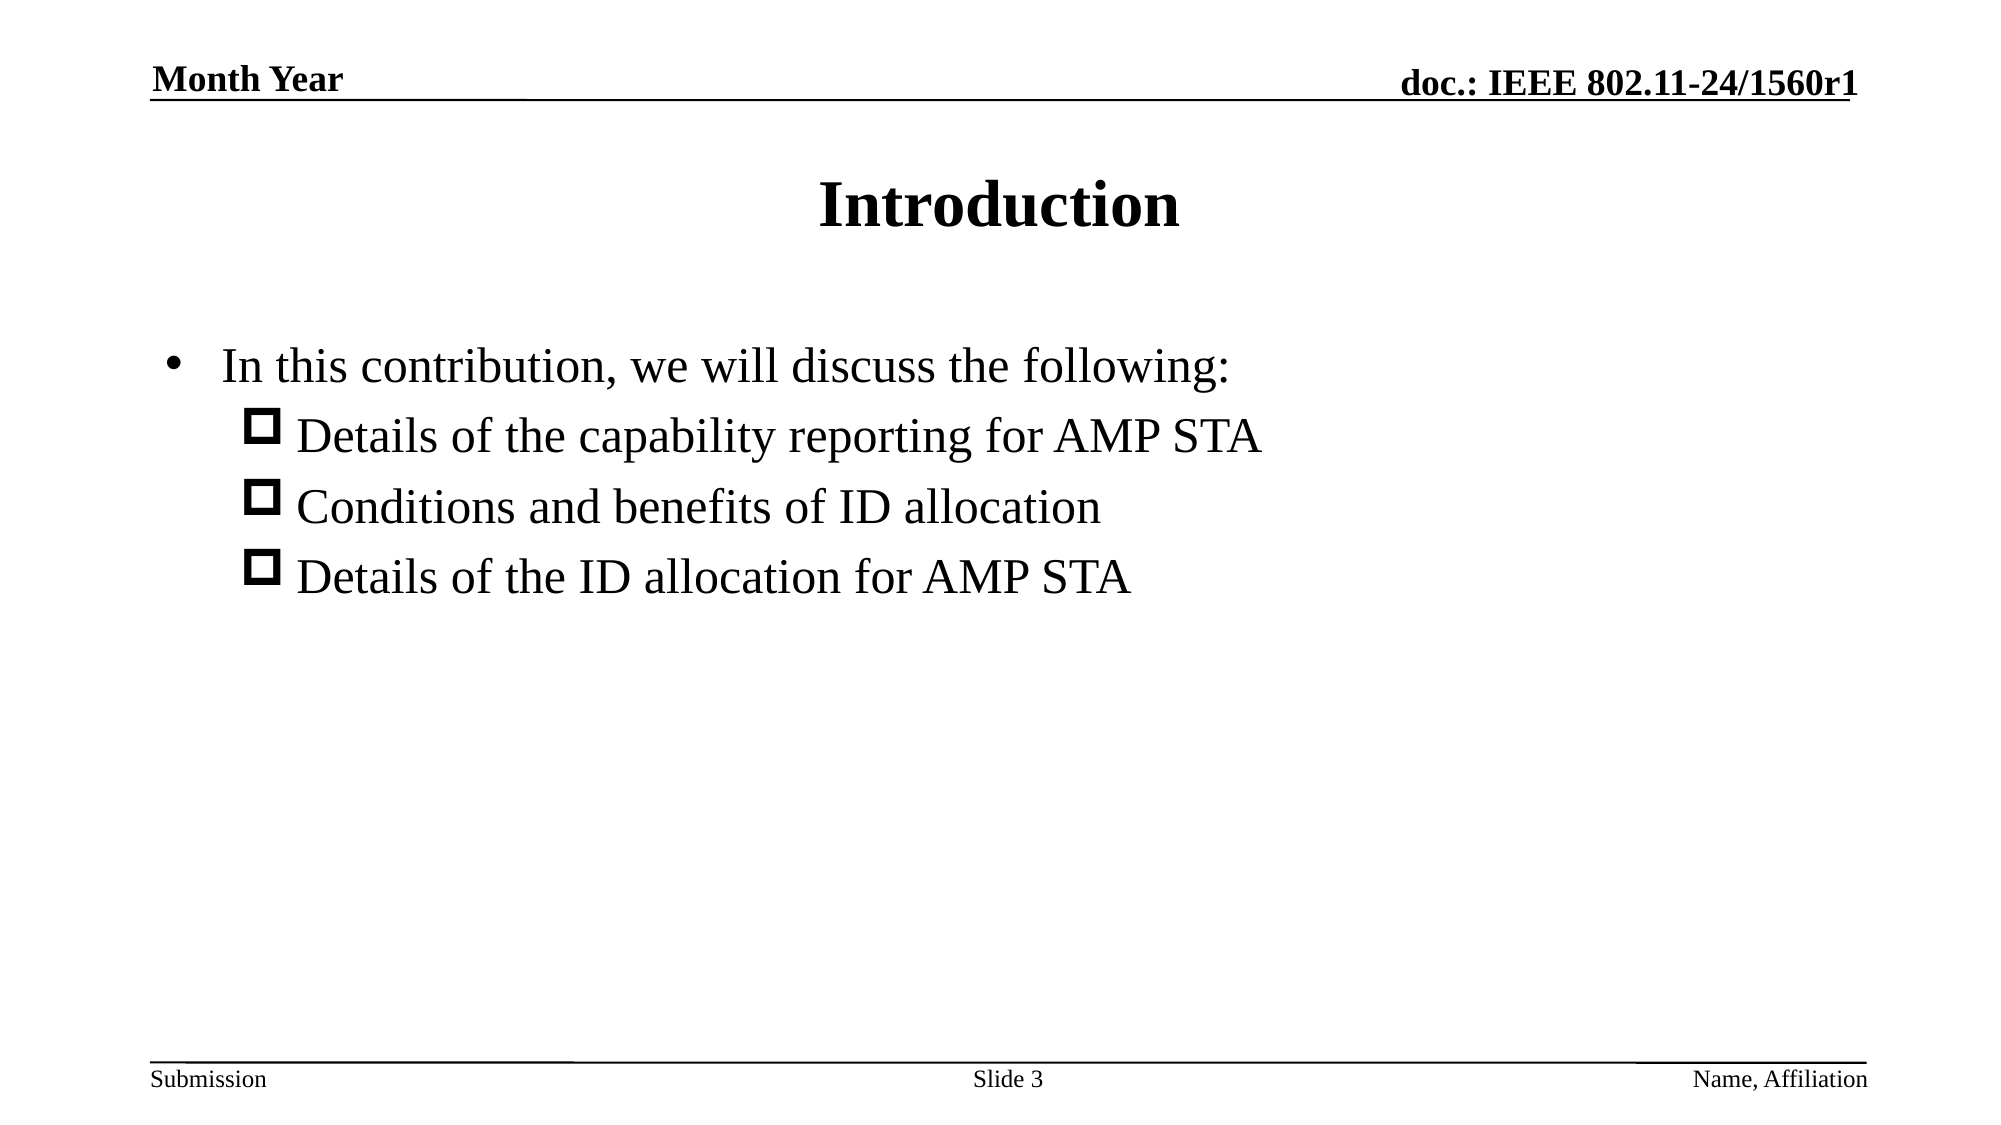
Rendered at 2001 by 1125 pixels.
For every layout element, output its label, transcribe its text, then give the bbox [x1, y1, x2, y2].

title Introduction [149, 112, 1850, 288]
footer Name, Affiliation [1171, 1061, 1869, 1093]
slide_number Slide 3 [950, 1061, 1067, 1123]
list In this contribution, we will discuss the following: Details of the capability reporting for AMP STA Conditions and benefits of ID allocation Details of the ID allocation for AMP STA [149, 324, 1850, 1000]
slide_number Month Year [152, 54, 563, 100]
